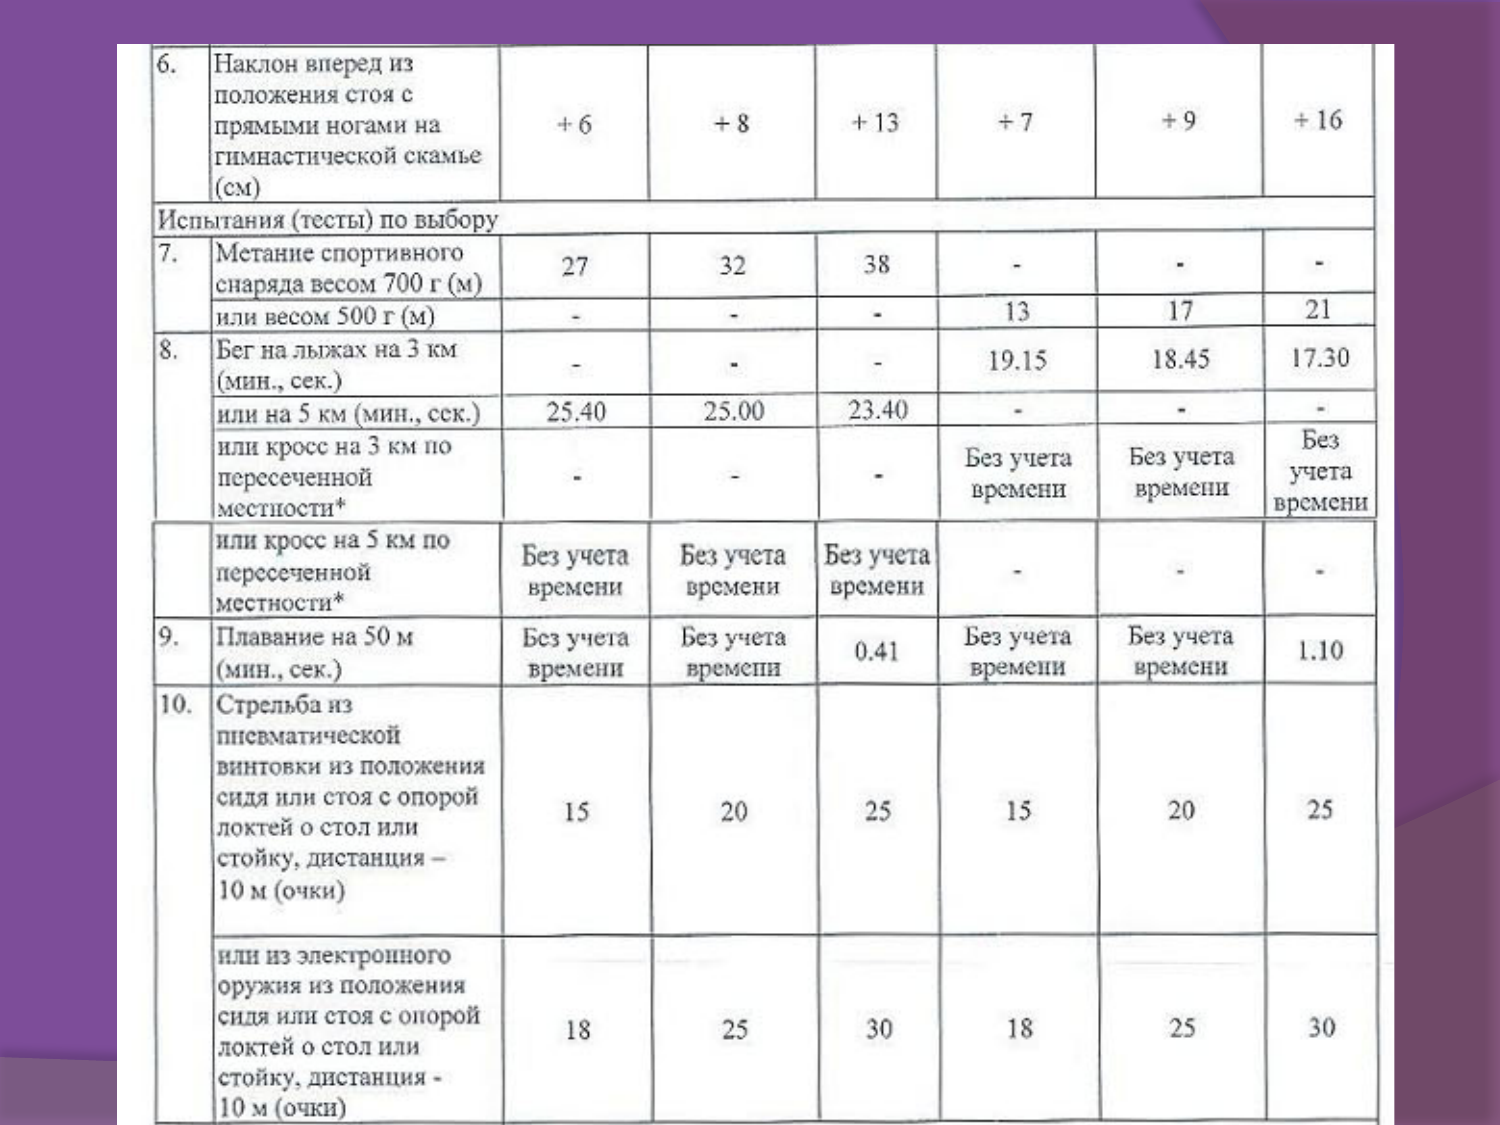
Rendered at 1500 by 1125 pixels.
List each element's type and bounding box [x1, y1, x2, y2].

picture [116, 44, 1395, 1125]
